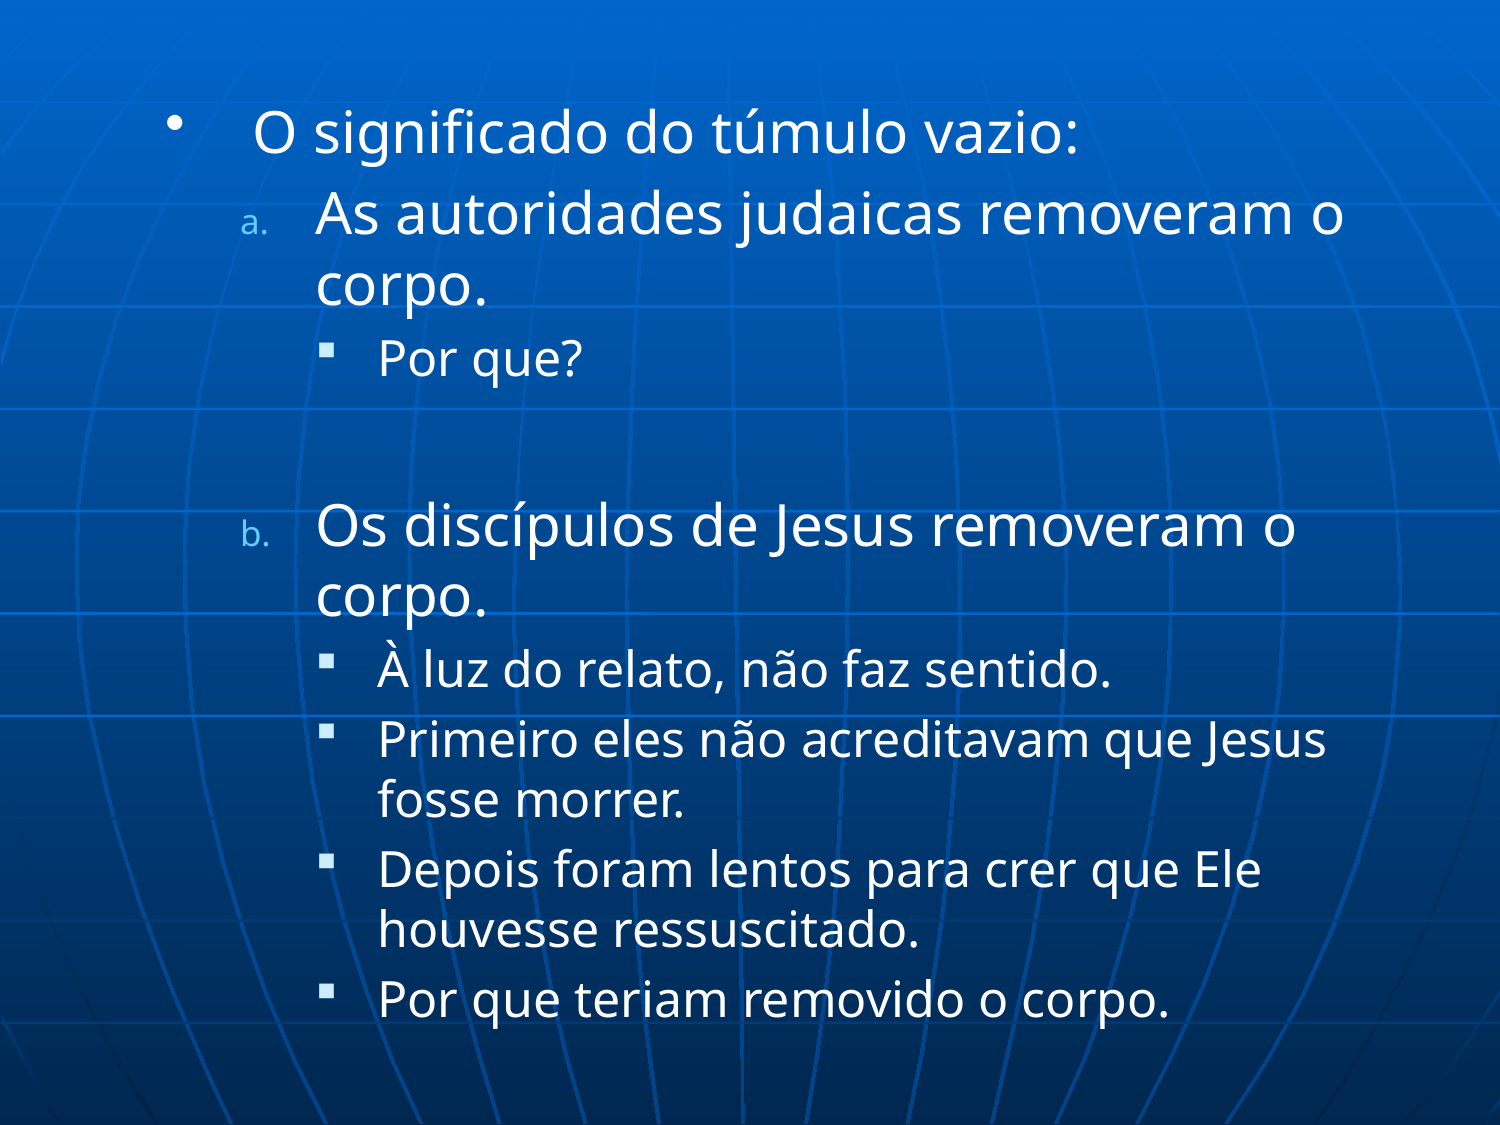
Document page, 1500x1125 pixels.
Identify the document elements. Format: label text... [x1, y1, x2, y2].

list O significado do túmulo vazio: As autoridades judaicas removeram o corpo. Por que? Os discípulos de Jesus removeram o corpo. À luz do relato, não faz sentido. Primeiro eles não acreditavam que Jesus fosse morrer. Depois foram lentos para crer que Ele houvesse ressuscitado. Por que teriam removido o corpo. [75, 87, 1425, 1038]
